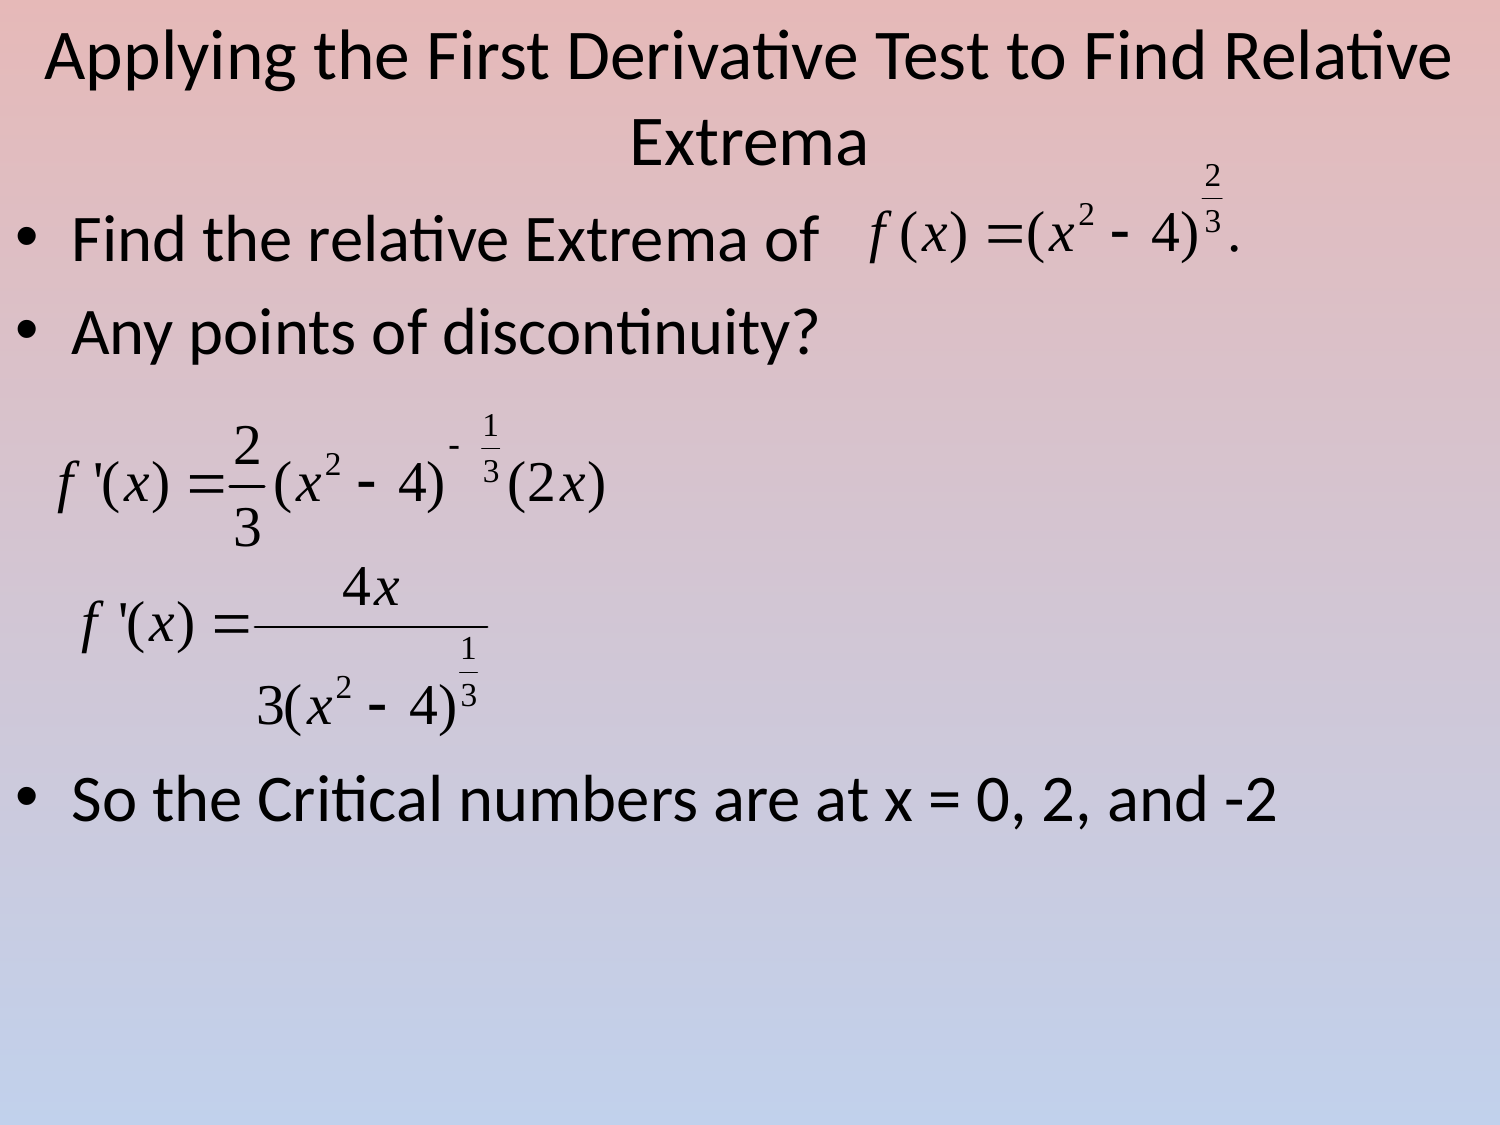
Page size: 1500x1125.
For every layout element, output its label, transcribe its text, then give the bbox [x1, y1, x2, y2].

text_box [849, 149, 1250, 276]
list Find the relative Extrema of Any points of discontinuity? So the Critical numbers are at x = 0, 2, and -2 [0, 187, 1500, 1125]
title Applying the First Derivative Test to Find Relative Extrema [0, 0, 1500, 187]
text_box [62, 549, 500, 748]
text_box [37, 399, 619, 559]
